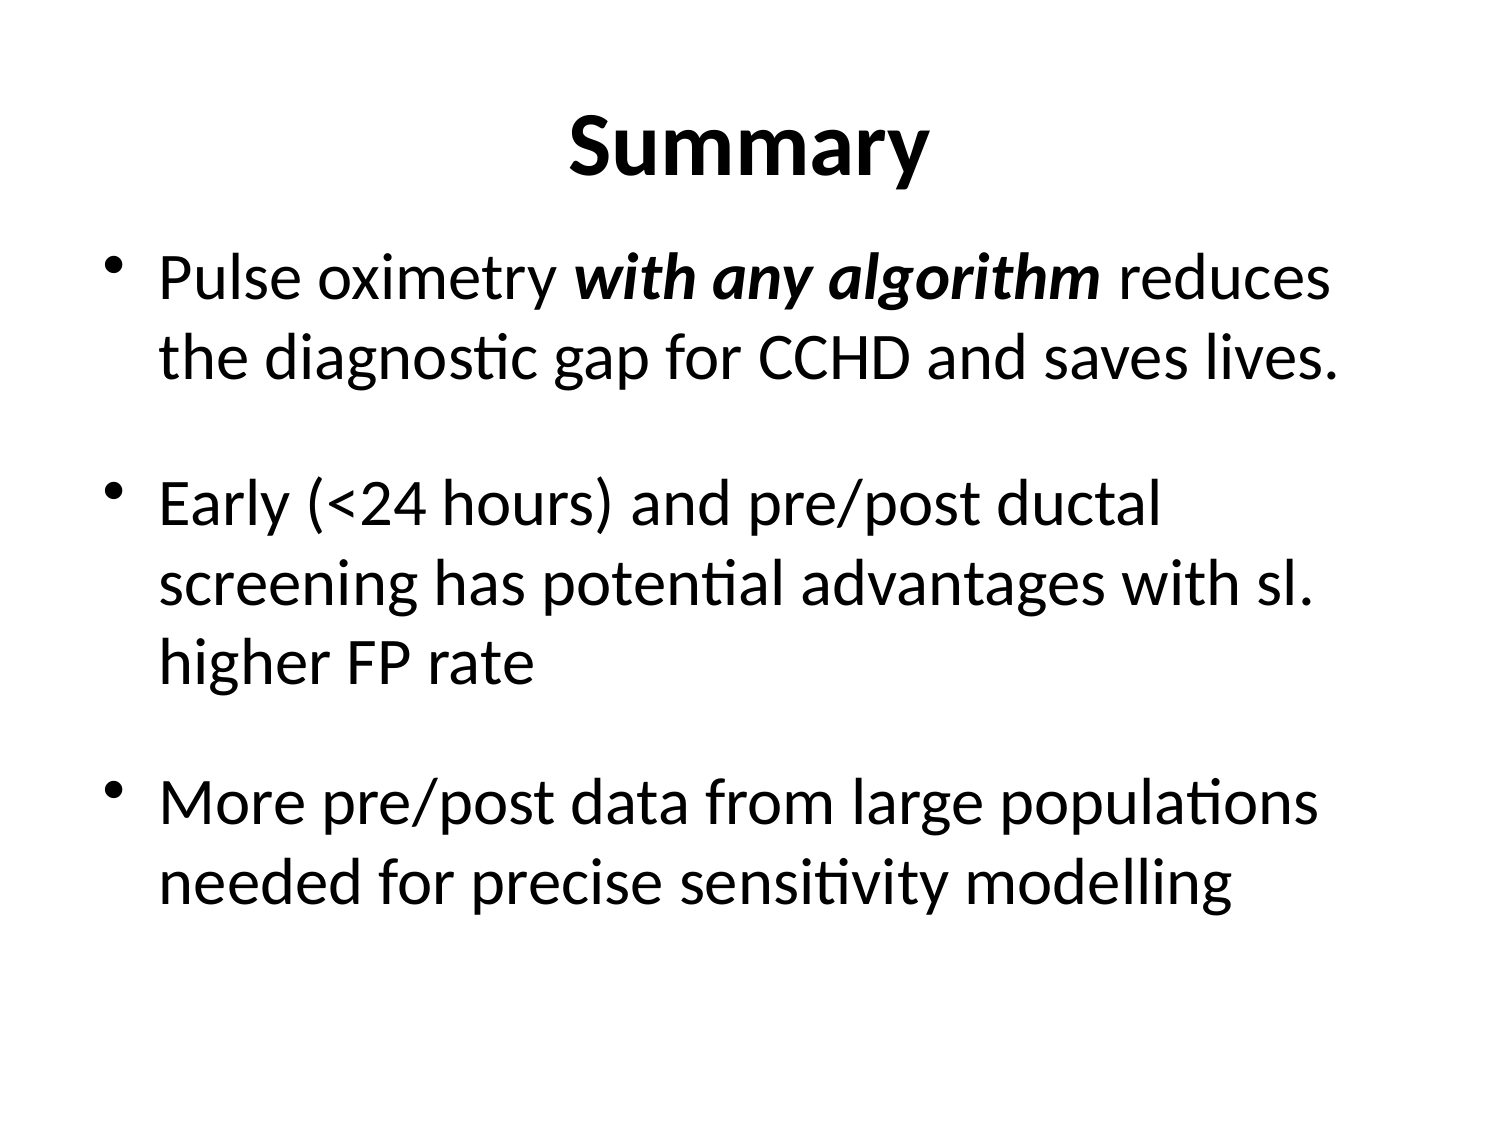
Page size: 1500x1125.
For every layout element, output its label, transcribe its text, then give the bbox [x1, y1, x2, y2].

title Summary [74, 44, 1426, 233]
list Pulse oximetry with any algorithm reduces the diagnostic gap for CCHD and saves lives. Early (<24 hours) and pre/post ductal screening has potential advantages with sl. higher FP rate More pre/post data from large populations needed for precise sensitivity modelling [87, 224, 1438, 968]
